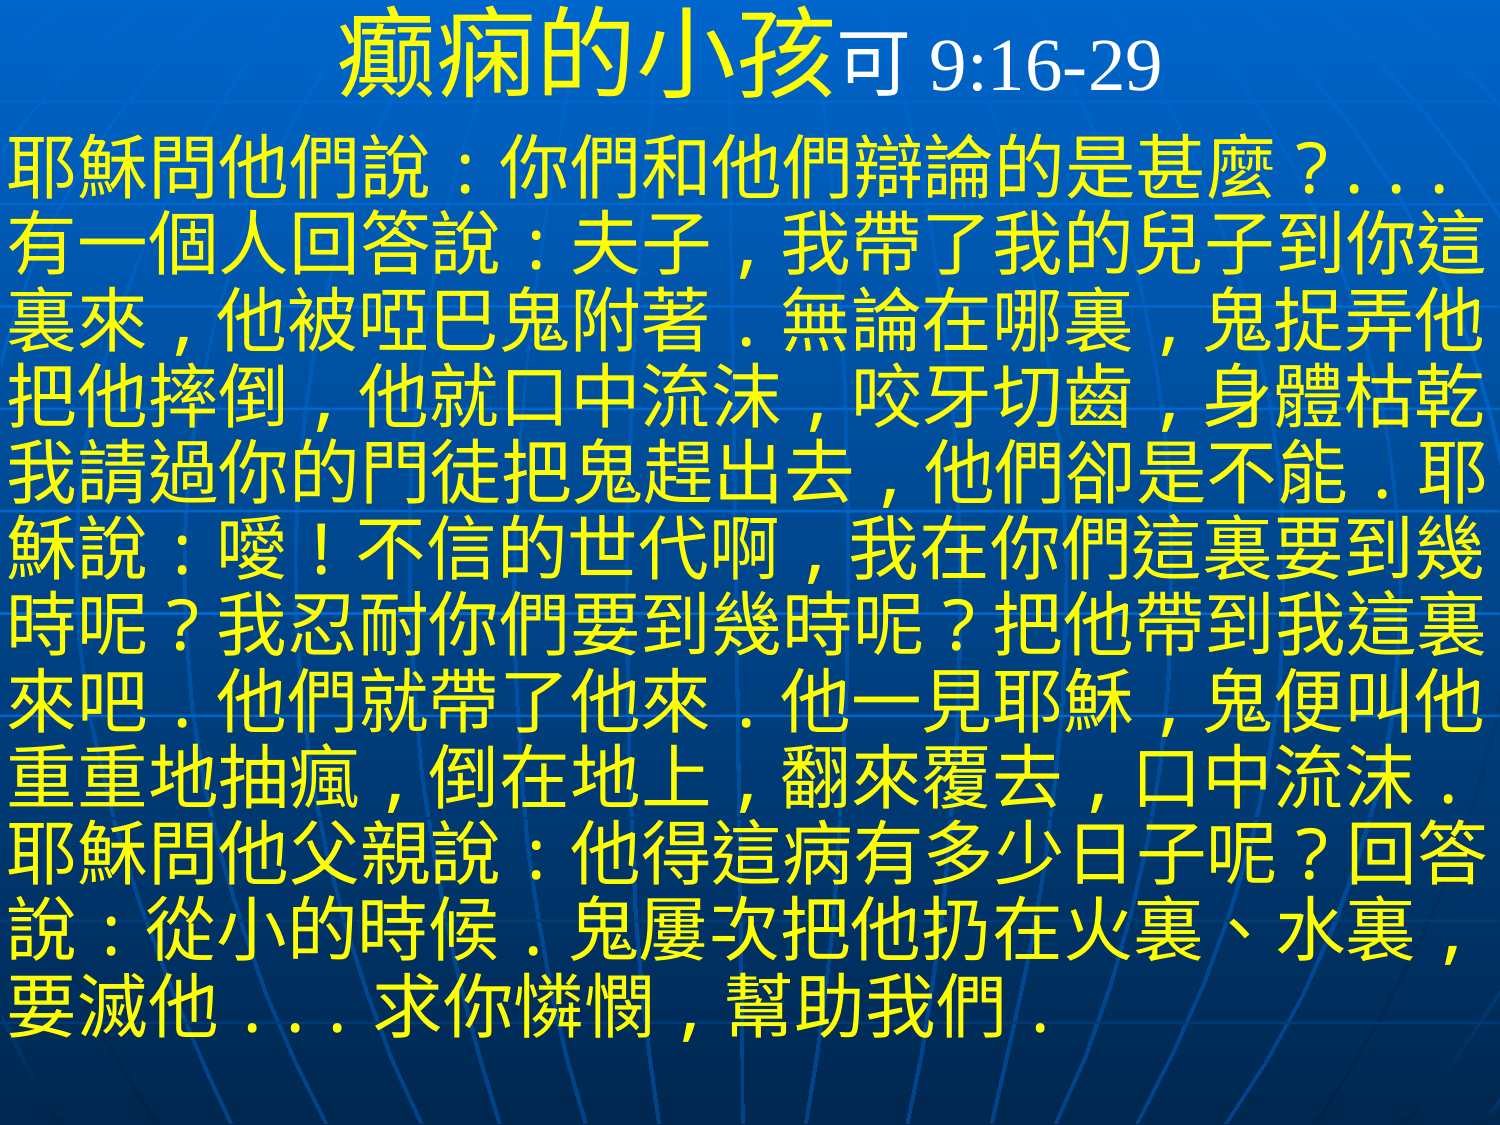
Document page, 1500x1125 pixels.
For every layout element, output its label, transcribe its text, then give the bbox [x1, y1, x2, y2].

title 癫痫的小孩可9:16-29 [0, 0, 1500, 100]
list 耶穌問他們說:你們和他們辯論的是甚麼?...有一個人回答說:夫子,我帶了我的兒子到你這裏來,他被啞巴鬼附著.無論在哪裏,鬼捉弄他,把他摔倒,他就口中流沫,咬牙切齒,身體枯乾.我請過你的門徒把鬼趕出去,他們卻是不能.耶穌說:噯!不信的世代啊,我在你們這裏要到幾時呢?我忍耐你們要到幾時呢?把他帶到我這裏來吧.他們就帶了他來.他一見耶穌,鬼便叫他重重地抽瘋,倒在地上,翻來覆去,口中流沫.耶穌問他父親說:他得這病有多少日子呢?回答說:從小的時候.鬼屢次把他扔在火裏、水裏,要滅他...求你憐憫,幫助我們. [0, 125, 1500, 1125]
